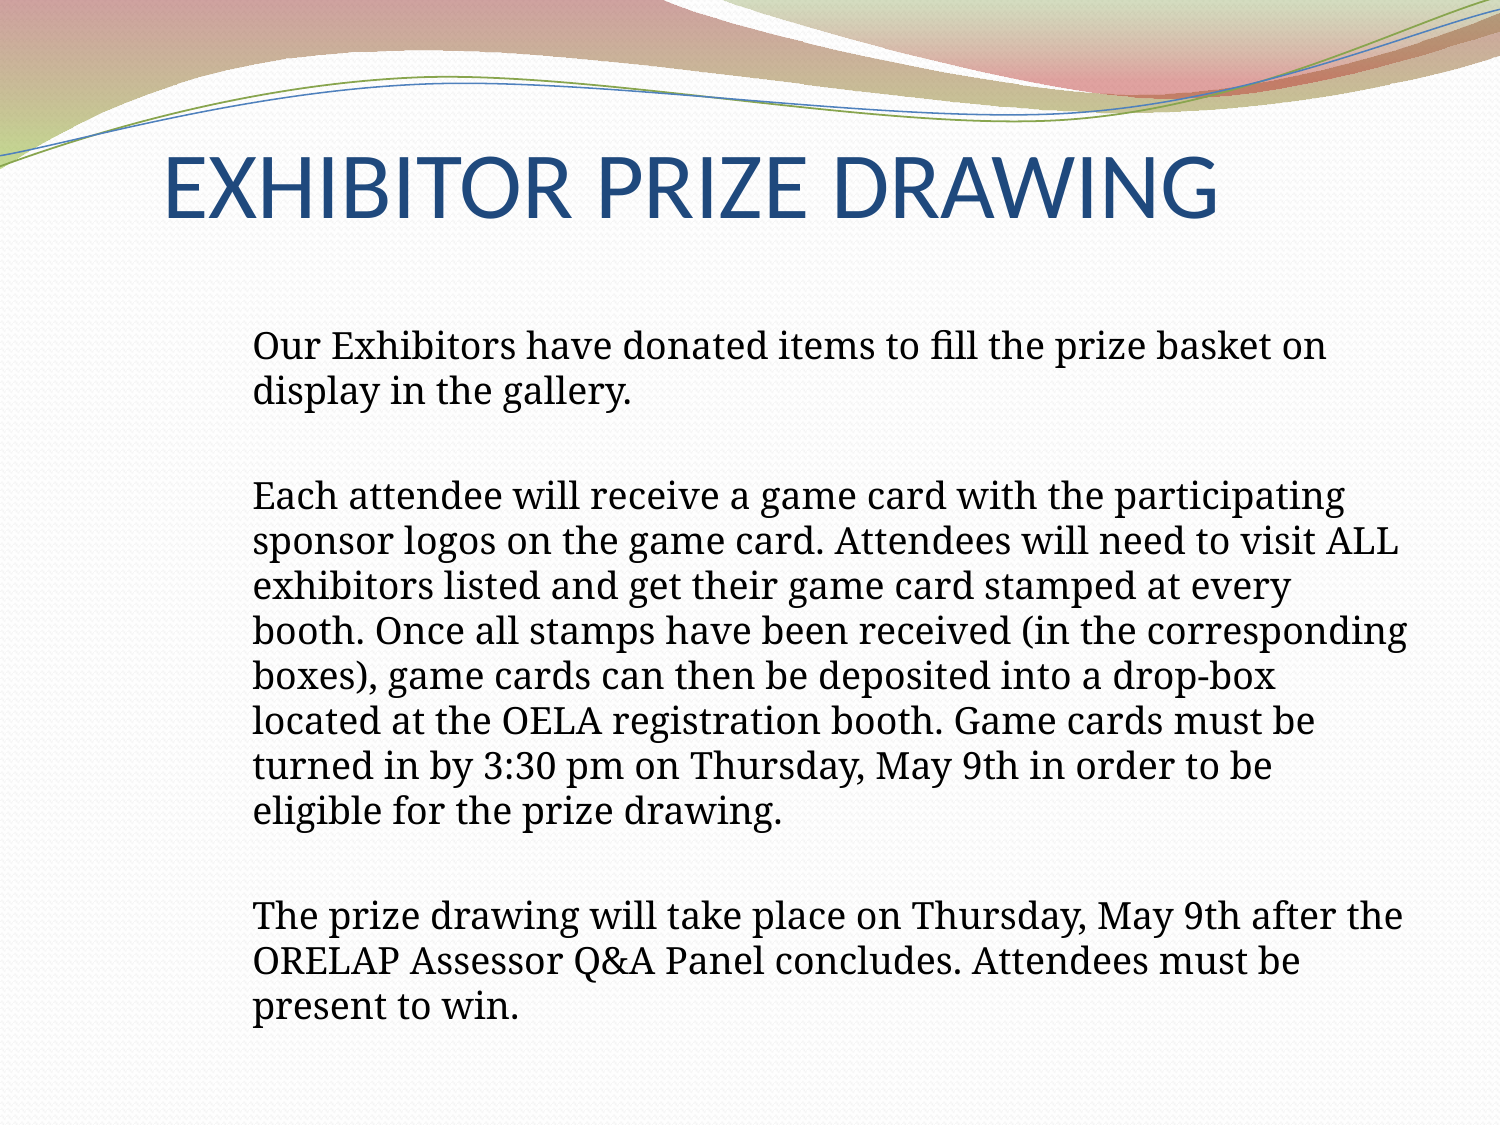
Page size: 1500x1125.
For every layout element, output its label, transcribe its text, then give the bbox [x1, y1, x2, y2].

list Our Exhibitors have donated items to fill the prize basket on display in the gallery. Each attendee will receive a game card with the participating sponsor logos on the game card. Attendees will need to visit ALL exhibitors listed and get their game card stamped at every booth. Once all stamps have been received (in the corresponding boxes), game cards can then be deposited into a drop-box located at the OELA registration booth. Game cards must be turned in by 3:30 pm on Thursday, May 9th in order to be eligible for the prize drawing. The prize drawing will take place on Thursday, May 9th after the ORELAP Assessor Q&A Panel concludes. Attendees must be present to win. [237, 262, 1425, 1038]
title EXHIBITOR PRIZE DRAWING [162, 115, 1425, 238]
